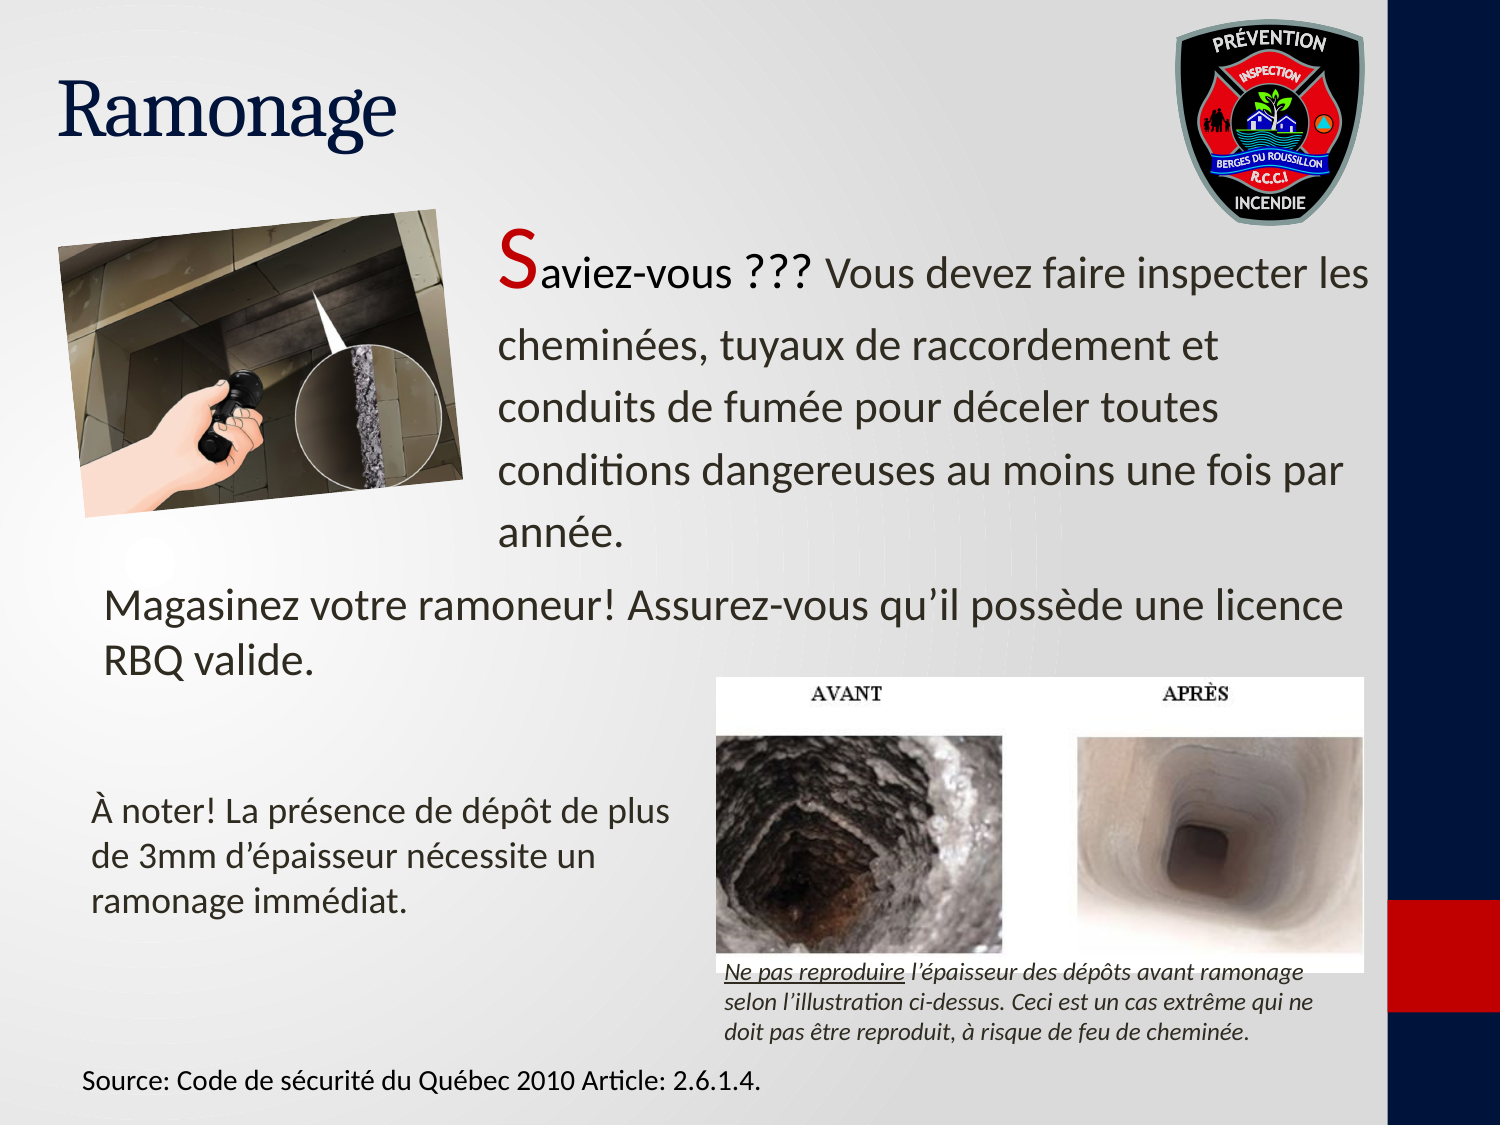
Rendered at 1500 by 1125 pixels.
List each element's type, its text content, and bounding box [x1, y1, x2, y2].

picture [1174, 18, 1366, 227]
text_box Source: Code de sécurité du Québec 2010 Article: 2.6.1.4. [48, 1053, 778, 1104]
picture [715, 676, 1365, 973]
picture [58, 209, 463, 518]
text_box Magasinez votre ramoneur! Assurez-vous qu’il possède une licence RBQ valide. [88, 567, 1365, 693]
text_box Saviez-vous ??? Vous devez faire inspecter les cheminées, tuyaux de raccordement et conduits de fumée pour déceler toutes conditions dangereuses au moins une fois par année. [464, 236, 1398, 564]
text_box À noter! La présence de dépôt de plus de 3mm d’épaisseur nécessite un ramonage immédiat. [57, 779, 712, 929]
title Ramonage [41, 42, 1022, 161]
text_box Ne pas reproduire l’épaisseur des dépôts avant ramonage selon l’illustration ci-dessus. Ceci est un cas extrême qui ne doit pas être reproduit, à risque de feu de cheminée. [690, 947, 1352, 1053]
